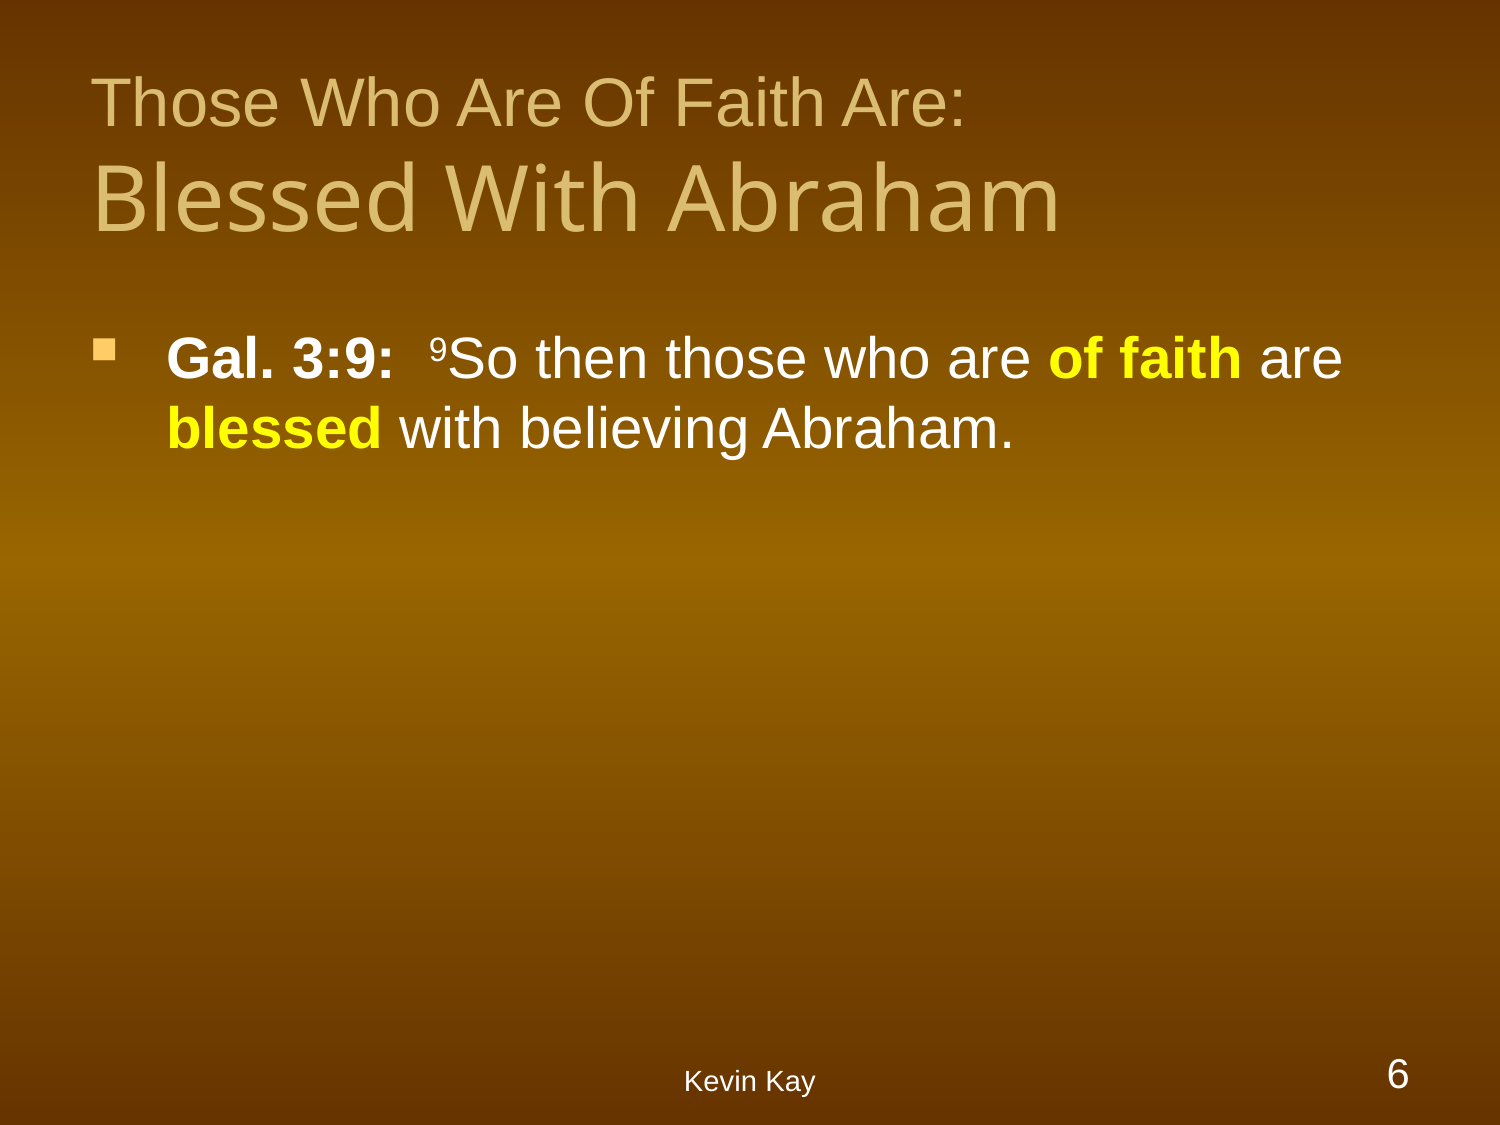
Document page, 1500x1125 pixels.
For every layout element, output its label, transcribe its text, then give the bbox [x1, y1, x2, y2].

title Those Who Are Of Faith Are: Blessed With Abraham [75, 45, 1425, 263]
footer Kevin Kay [512, 1029, 988, 1105]
list Gal. 3:9: 9So then those who are of faith are blessed with believing Abraham. [75, 312, 1425, 1006]
slide_number 6 [1074, 1029, 1425, 1105]
